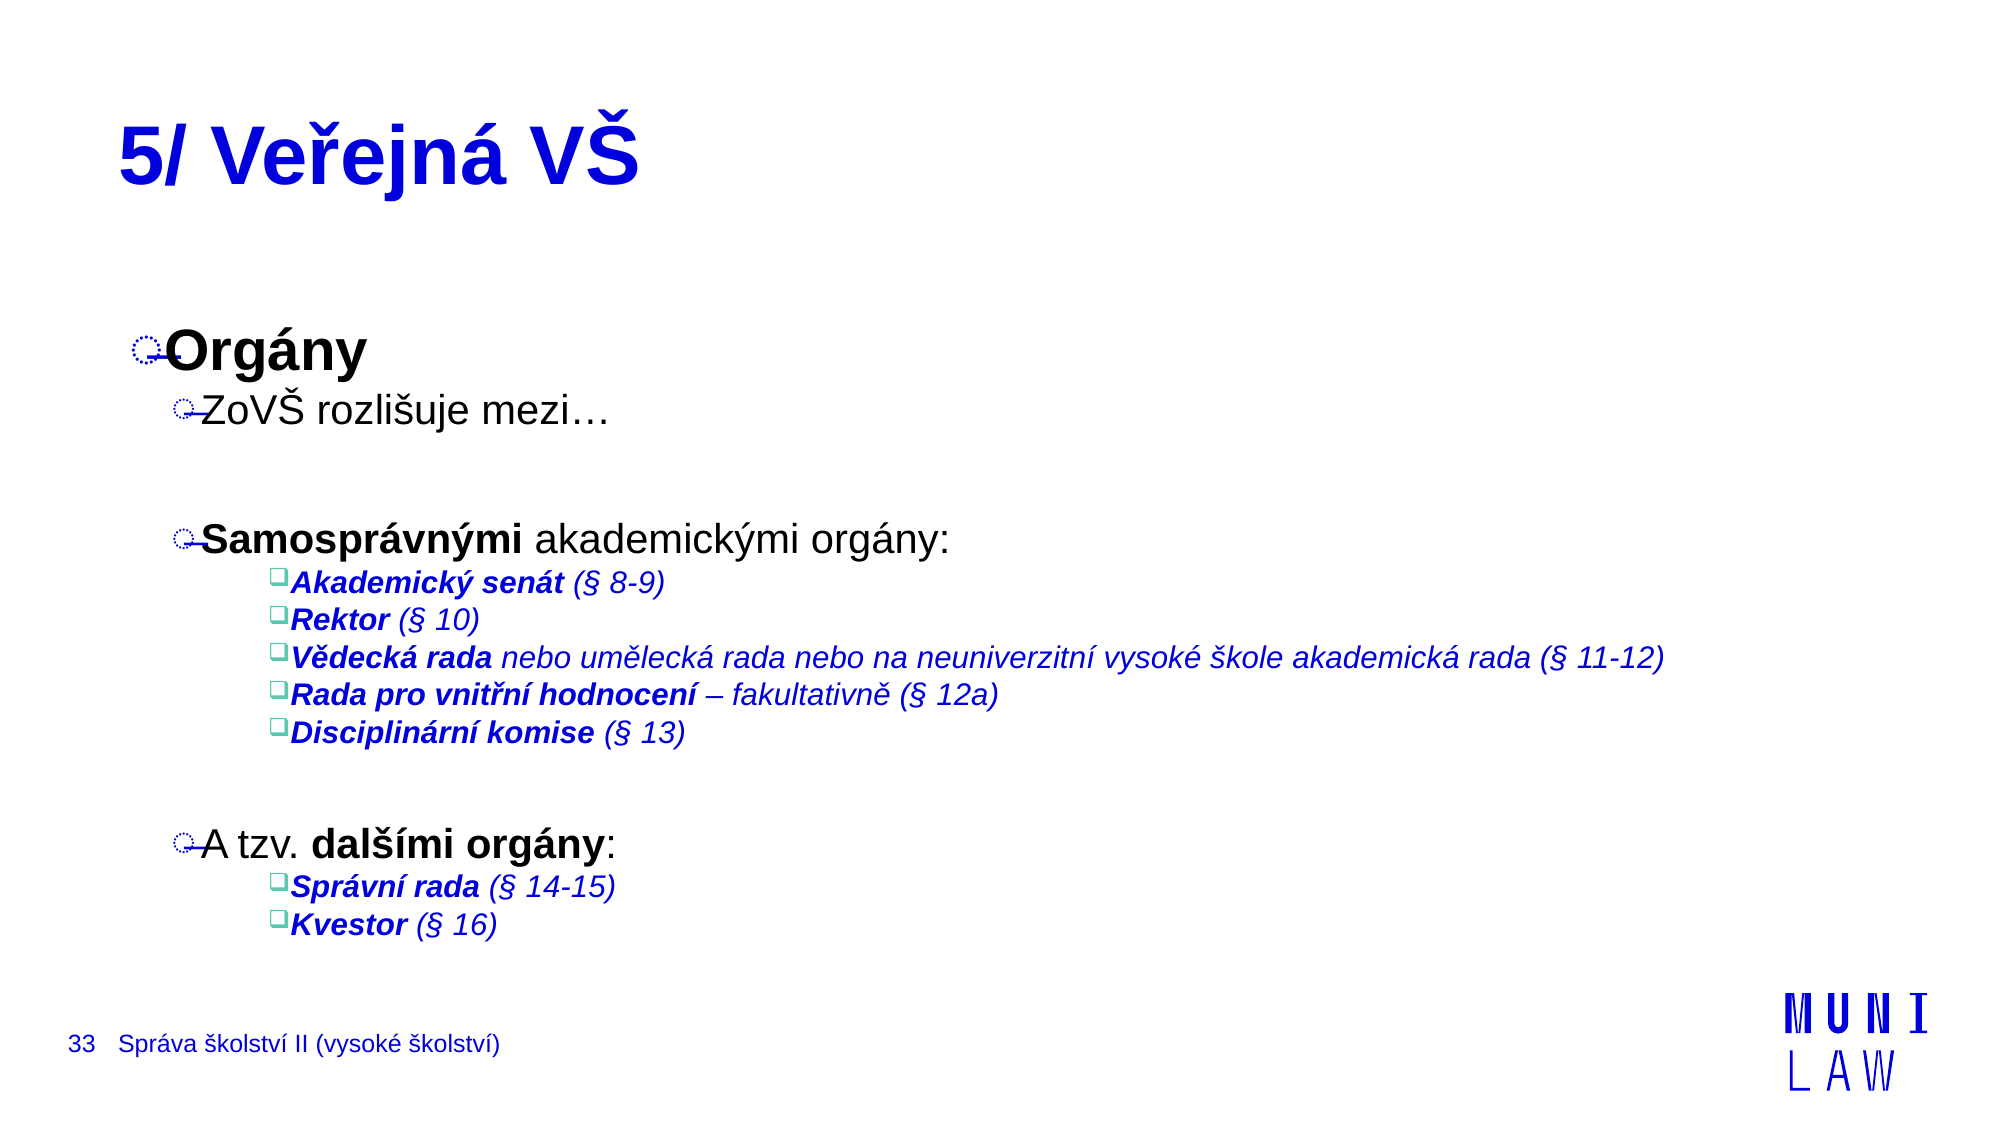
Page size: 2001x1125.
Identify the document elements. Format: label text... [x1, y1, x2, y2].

title 5/ Veřejná VŠ [118, 118, 1883, 193]
footer Správa školství II (vysoké školství) [118, 1021, 1418, 1063]
slide_number 33 [67, 1021, 110, 1063]
list Orgány ZoVŠ rozlišuje mezi… Samosprávnými akademickými orgány: Akademický senát (§ 8-9) Rektor (§ 10) Vědecká rada nebo umělecká rada nebo na neuniverzitní vysoké škole akademická rada (§ 11-12) Rada pro vnitřní hodnocení – fakultativně (§ 12a) Disciplinární komise (§ 13) A tzv. dalšími orgány: Správní rada (§ 14-15) Kvestor (§ 16) [118, 277, 1883, 957]
